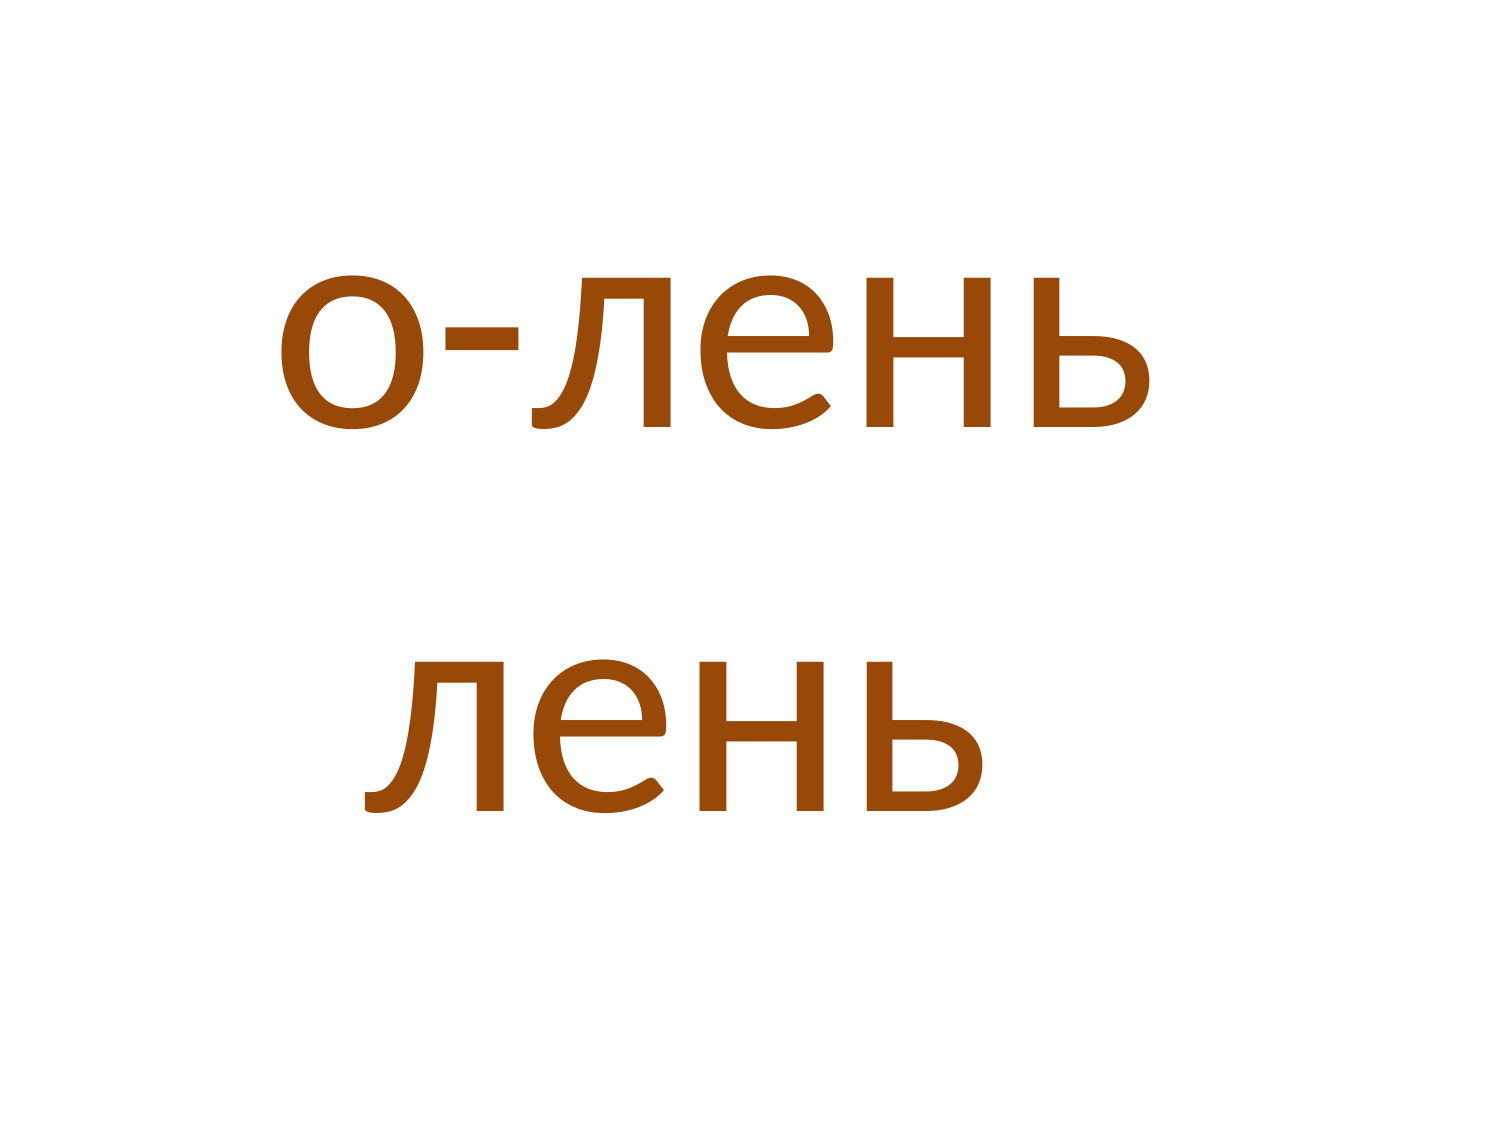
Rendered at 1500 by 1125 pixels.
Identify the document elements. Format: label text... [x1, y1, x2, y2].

list лень [348, 491, 1211, 1005]
title о-лень [75, 113, 1425, 492]
